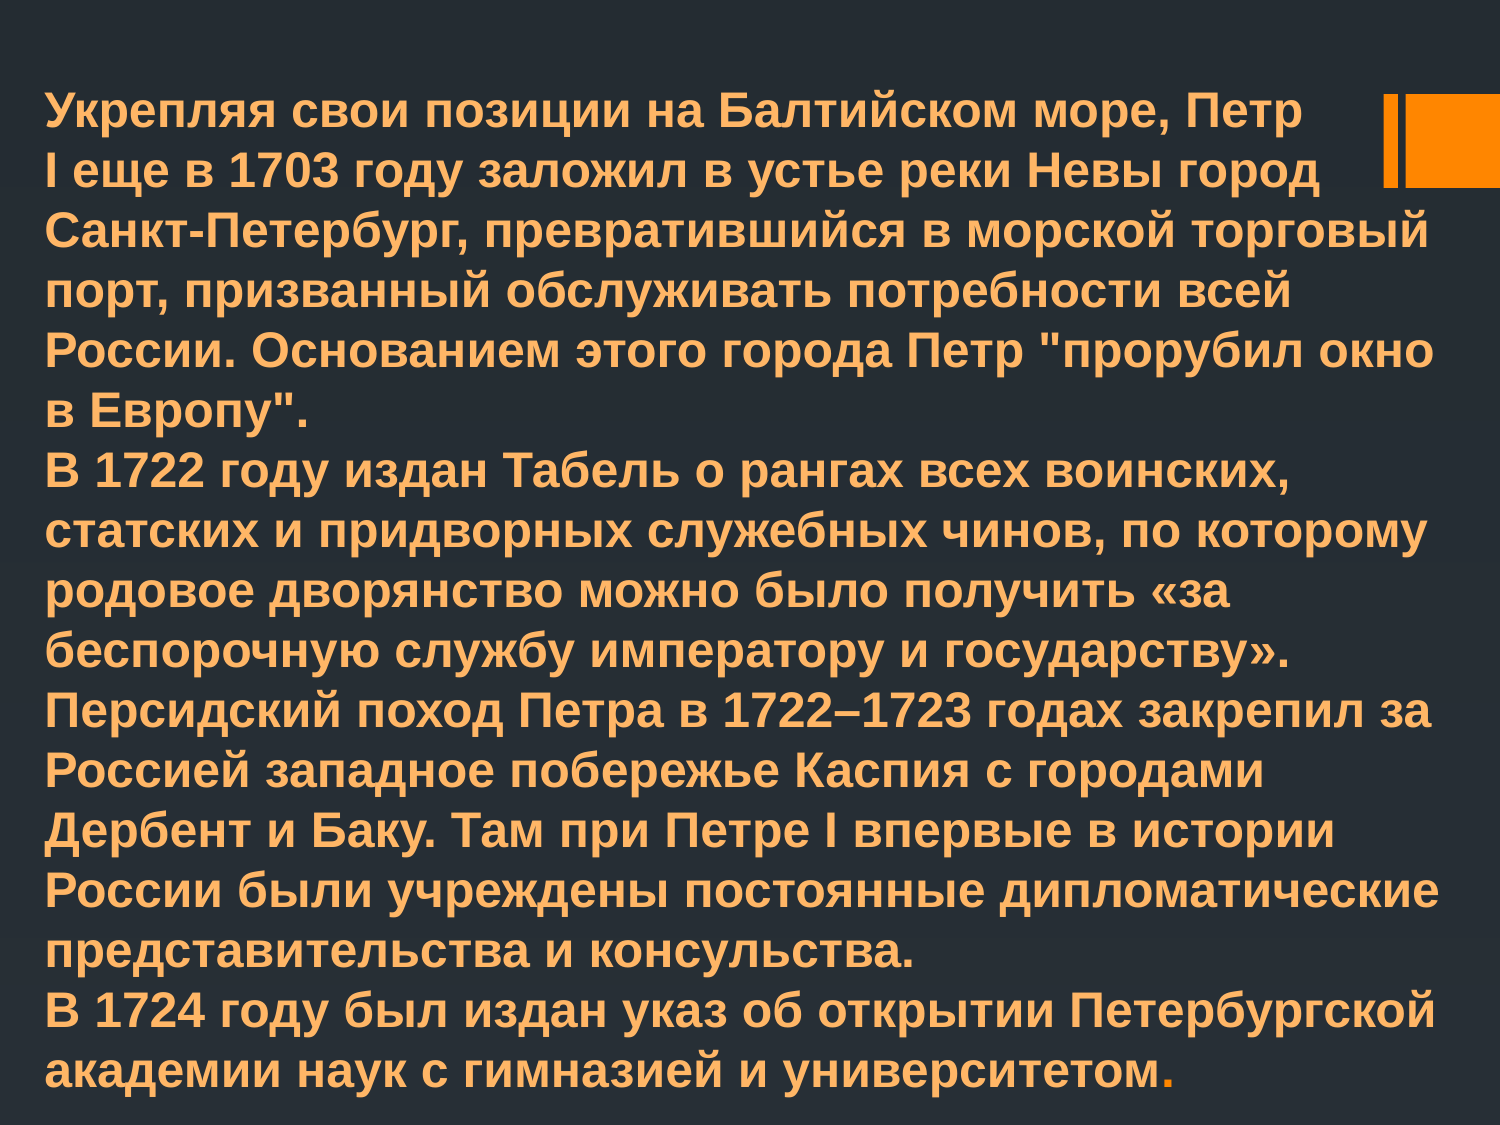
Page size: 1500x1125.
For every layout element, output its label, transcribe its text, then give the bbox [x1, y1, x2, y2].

title Укрепляя свои позиции на Балтийском море, Петр I еще в 1703 году заложил в устье реки Невы город Санкт-Петербург, превратившийся в морской торговый порт, призванный обслуживать потребности всей России. Основанием этого города Петр "прорубил окно в Европу". В 1722 году издан Табель о рангах всех воинских, статских и придворных служебных чинов, по которому родовое дворянство можно было получить «за беспорочную службу императору и государству». Персидский поход Петра в 1722–1723 годах закрепил за Россией западное побережье Каспия с городами Дербент и Баку. Там при Петре I впервые в истории России были учреждены постоянные дипломатические представительства и консульства. В 1724 году был издан указ об открытии Петербургской академии наук с гимназией и университетом. [29, 0, 1459, 1125]
